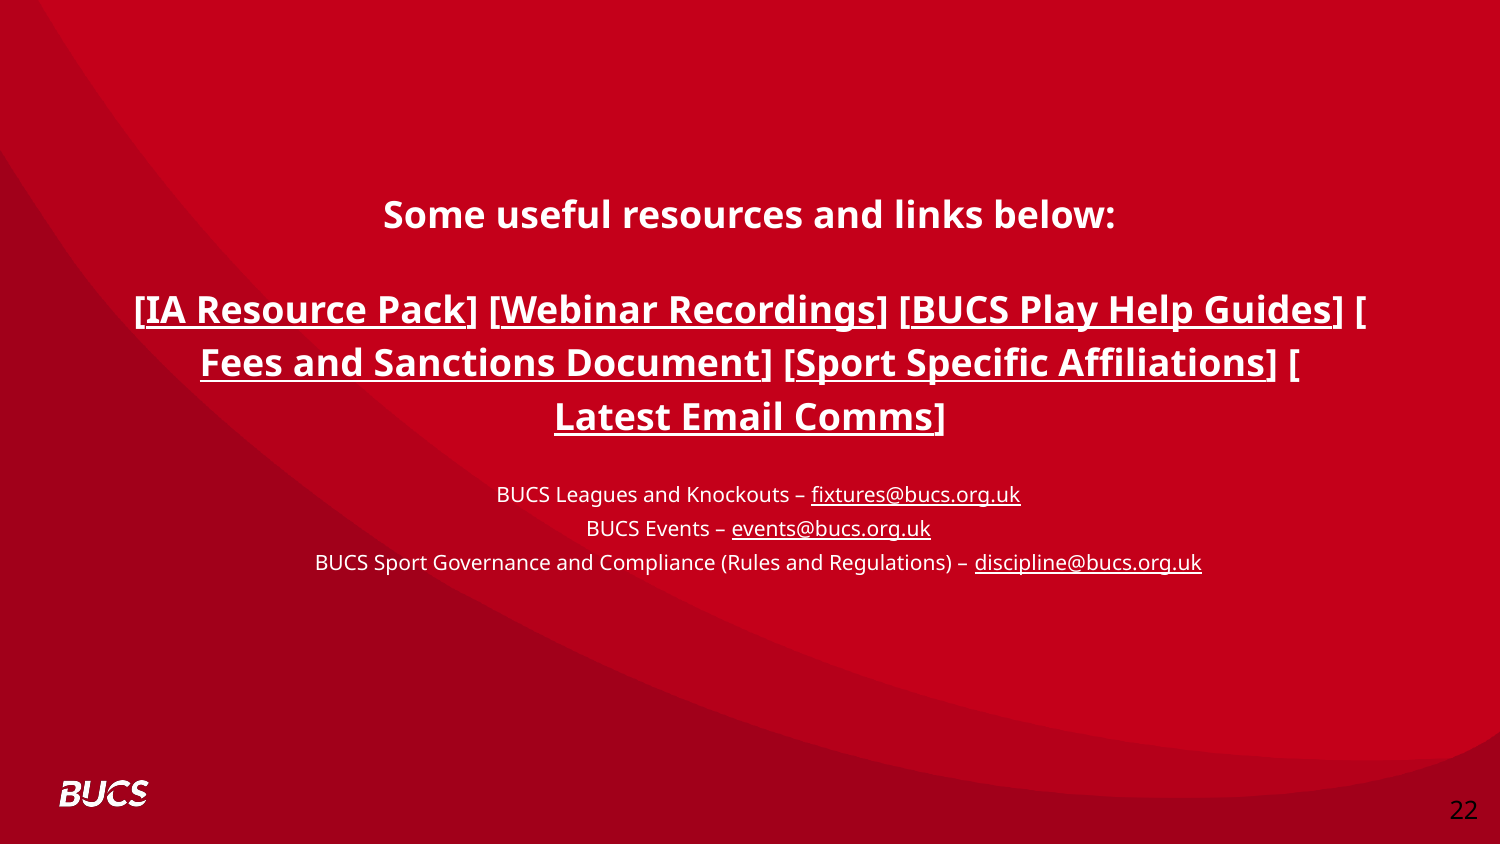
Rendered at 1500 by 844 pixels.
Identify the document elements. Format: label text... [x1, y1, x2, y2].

slide_number 22 [1403, 779, 1494, 844]
subtitle BUCS Leagues and Knockouts – fixtures@bucs.org.uk BUCS Events – events@bucs.org.uk BUCS Sport Governance and Compliance (Rules and Regulations) – discipline@bucs.org.uk [51, 464, 1449, 595]
picture [0, 0, 1500, 844]
title Some useful resources and links below: [IA Resource Pack] [Webinar Recordings] [BUCS Play Help Guides] [Fees and Sanctions Document] [Sport Specific Affiliations] [Latest Email Comms] [51, 122, 1449, 459]
